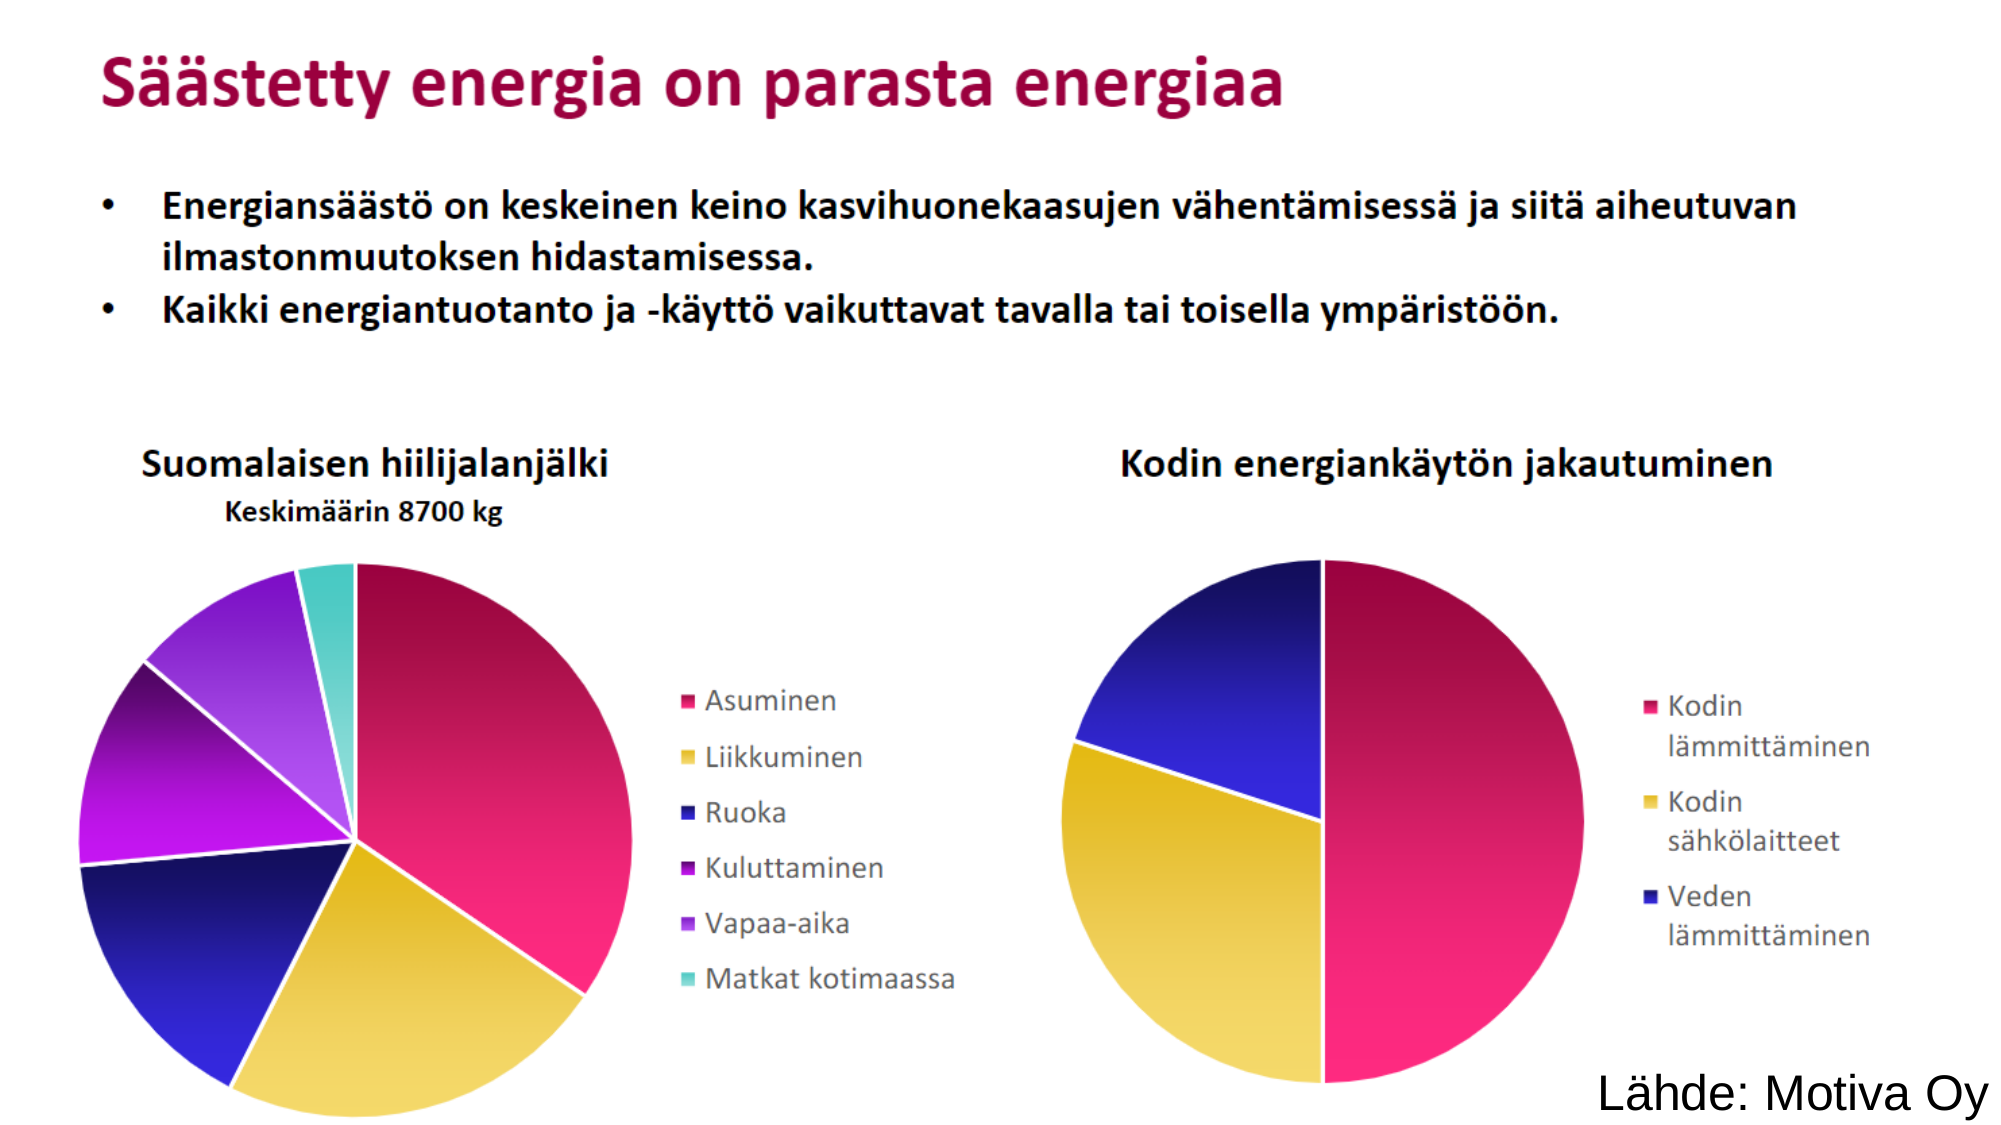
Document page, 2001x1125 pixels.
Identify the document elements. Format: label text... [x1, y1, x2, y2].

text_box Lähde: Motiva Oy [1954, 1052, 2000, 1125]
picture [46, 0, 1954, 1125]
